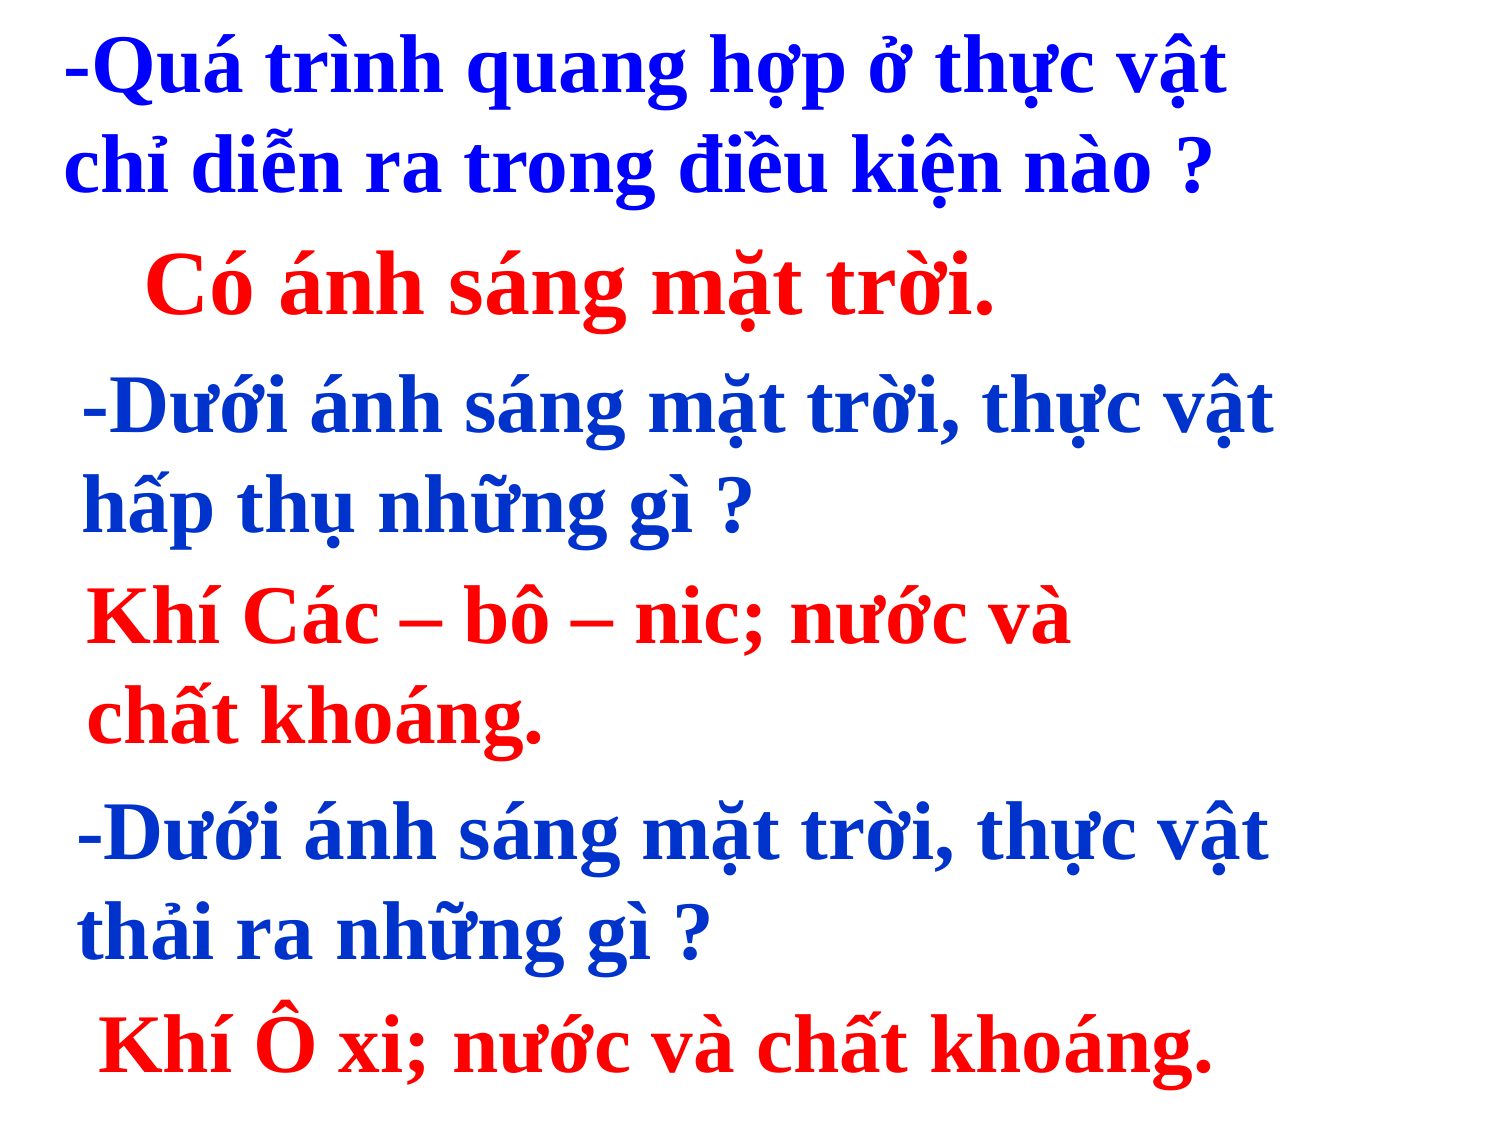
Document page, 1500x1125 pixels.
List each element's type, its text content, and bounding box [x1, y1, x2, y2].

text_box -Quá trình quang hợp ở thực vật chỉ diễn ra trong điều kiện nào ? [48, 2, 1362, 217]
text_box -Dưới ánh sáng mặt trời, thực vật thải ra những gì ? [61, 768, 1349, 984]
text_box -Dưới ánh sáng mặt trời, thực vật hấp thụ những gì ? [66, 341, 1430, 557]
text_box Có ánh sáng mặt trời. [128, 215, 1213, 341]
text_box Khí Các – bô – nic; nước và chất khoáng. [71, 553, 1156, 768]
text_box Khí Ô xi; nước và chất khoáng. [83, 981, 1490, 1097]
